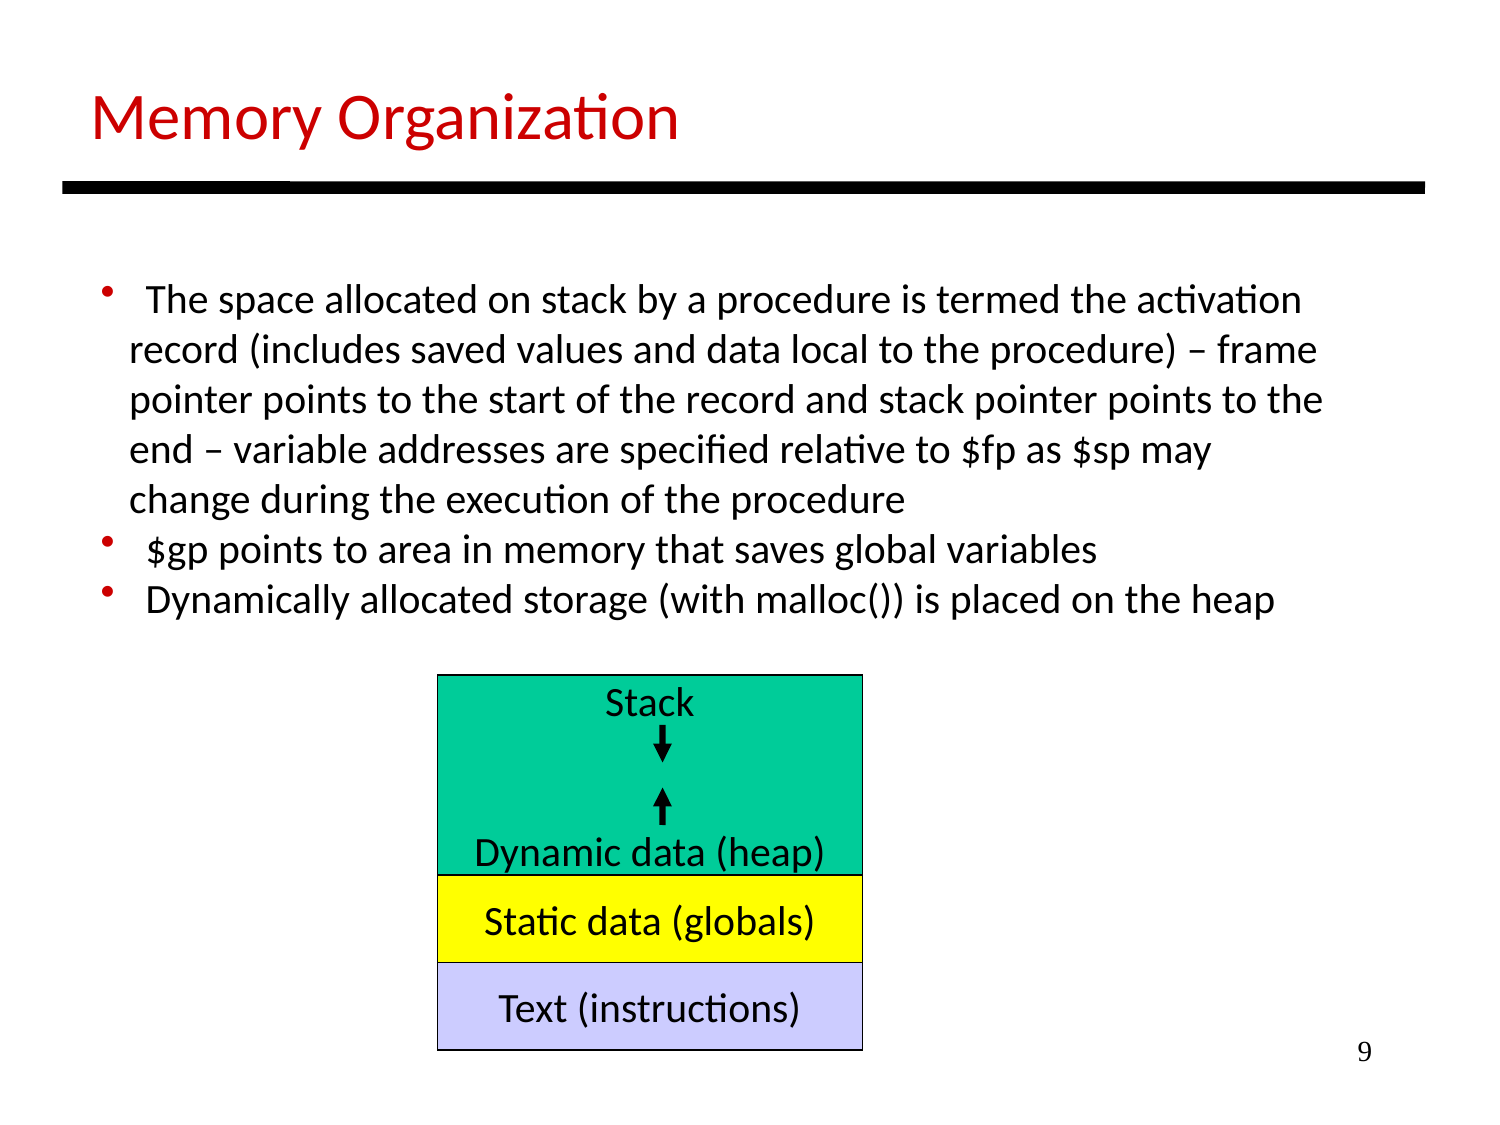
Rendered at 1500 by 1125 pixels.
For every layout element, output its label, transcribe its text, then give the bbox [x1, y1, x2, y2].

text_box [656, 787, 669, 826]
text_box [656, 724, 669, 763]
text_box Memory Organization [76, 65, 697, 160]
text_box Static data (globals) [437, 874, 863, 962]
slide_number 9 [1074, 1025, 1388, 1100]
text_box The space allocated on stack by a procedure is termed the activation record (includes saved values and data local to the procedure) – frame pointer points to the start of the record and stack pointer points to the end – variable addresses are specified relative to $fp as $sp may change during the execution of the procedure $gp points to area in memory that saves global variables Dynamically allocated storage (with malloc()) is placed on the heap [85, 264, 1349, 630]
text_box Stack Dynamic data (heap) [437, 675, 863, 874]
text_box Text (instructions) [437, 962, 863, 1050]
